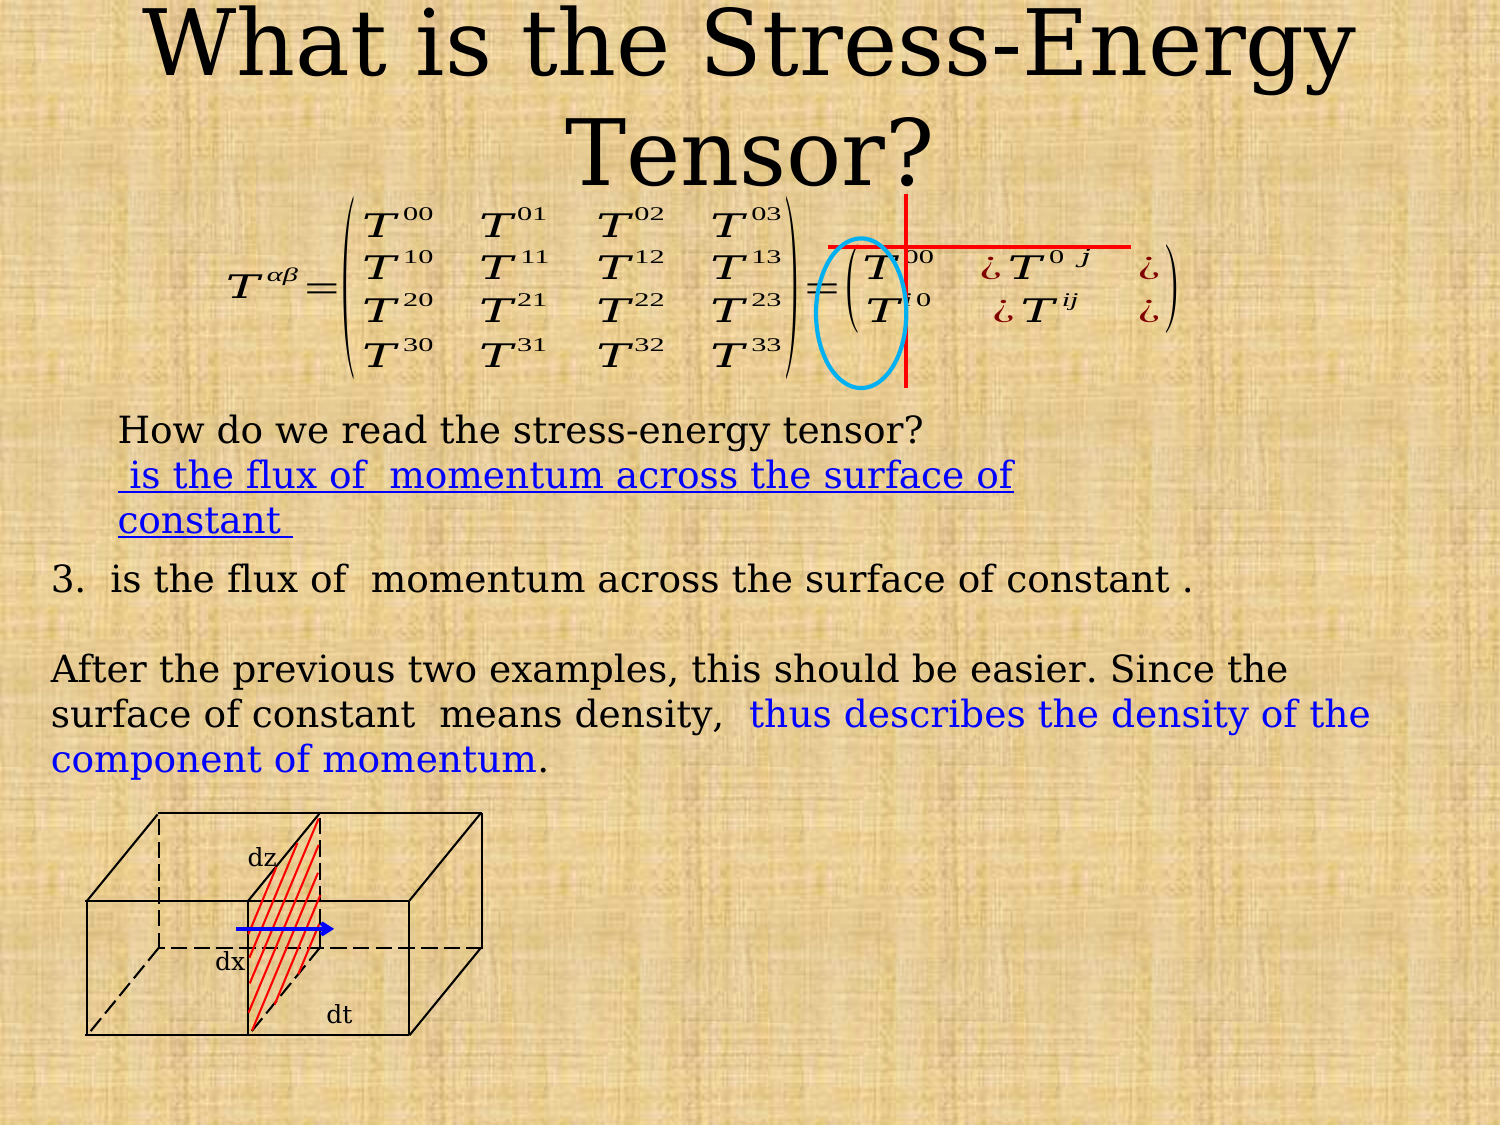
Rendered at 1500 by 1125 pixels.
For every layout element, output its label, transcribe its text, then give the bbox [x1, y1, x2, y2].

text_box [84, 812, 484, 1038]
title What is the Stress-Energy Tensor? [75, 0, 1425, 188]
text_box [225, 194, 1181, 389]
picture [0, 0, 1500, 1125]
